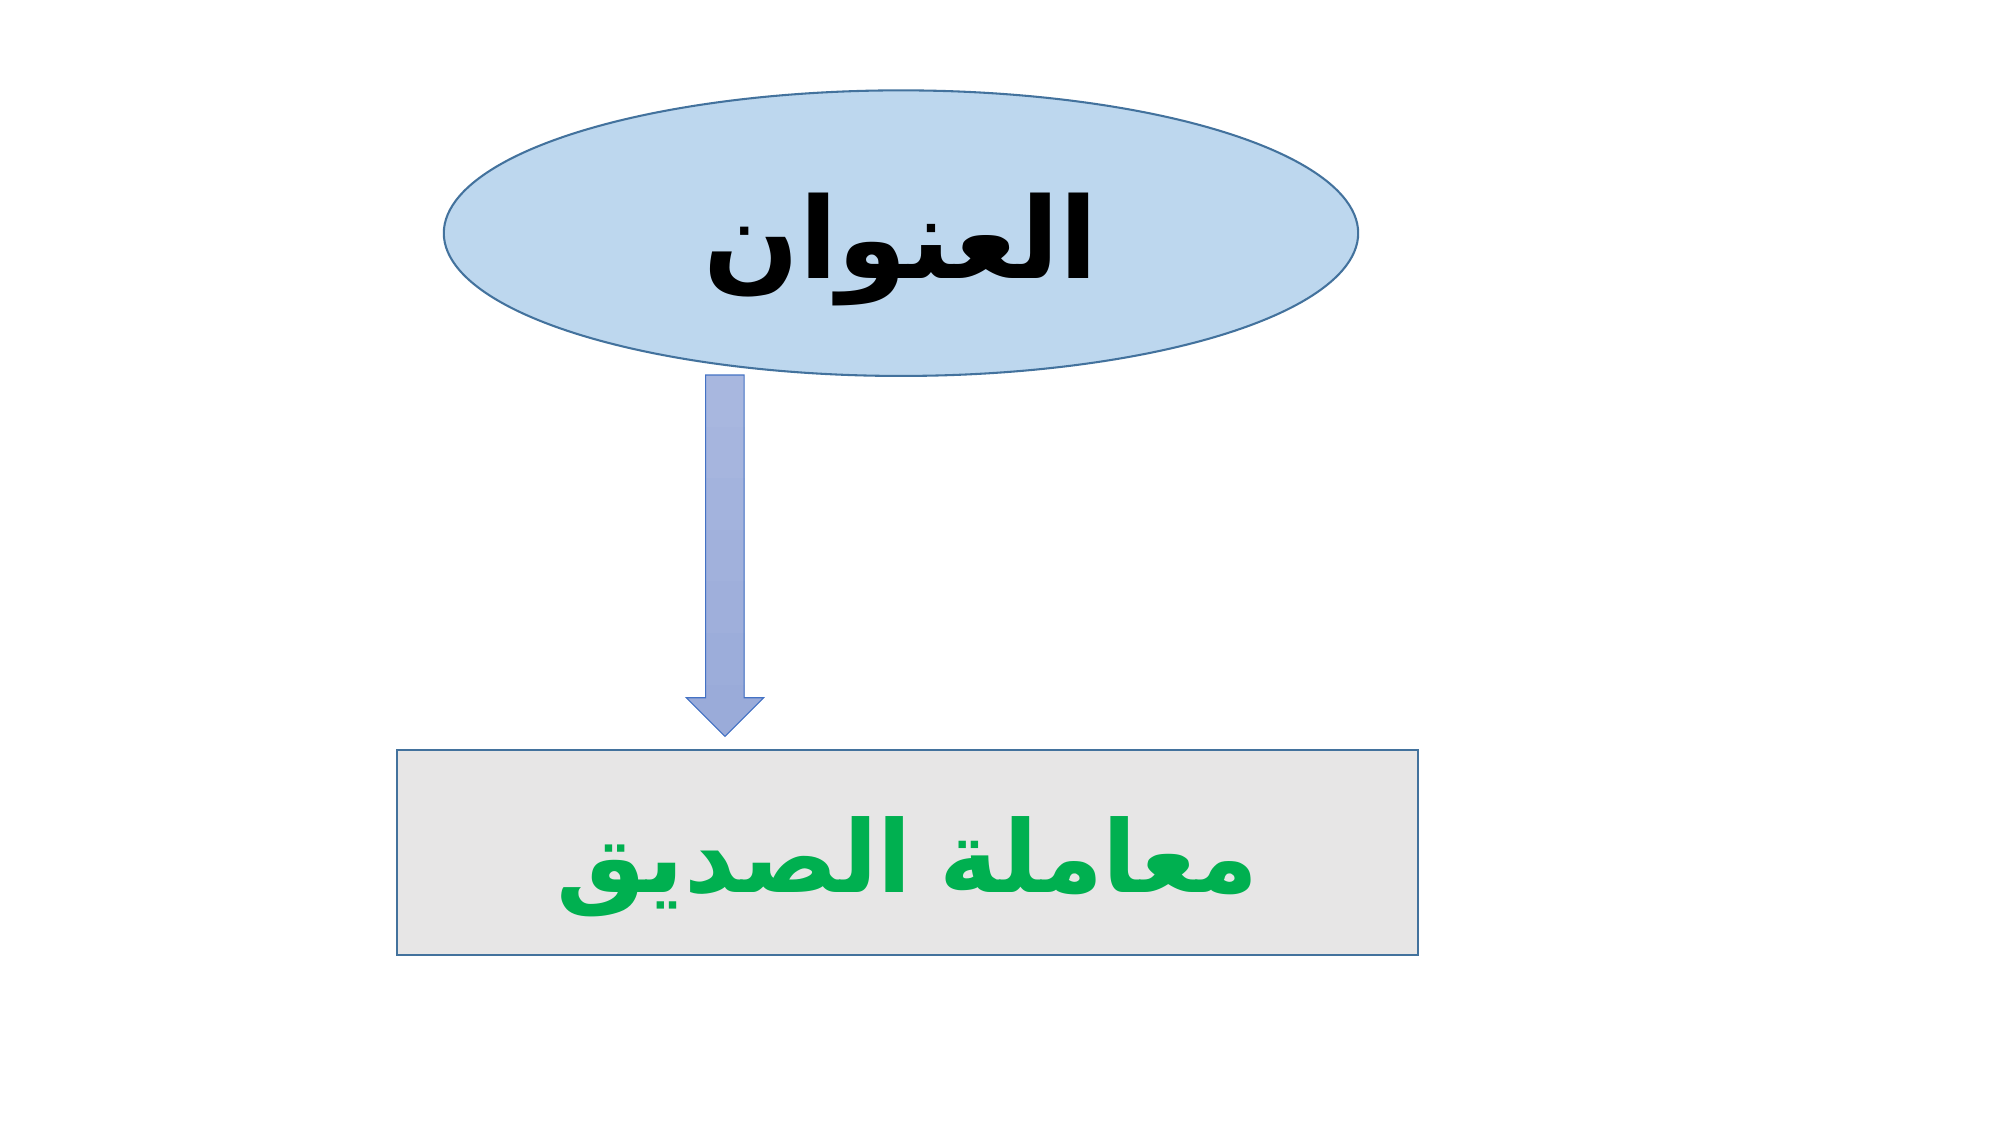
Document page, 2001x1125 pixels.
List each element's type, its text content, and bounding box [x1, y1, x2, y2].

text_box [684, 374, 765, 738]
text_box معاملة الصديق [396, 749, 1419, 956]
text_box العنوان [442, 89, 1360, 377]
